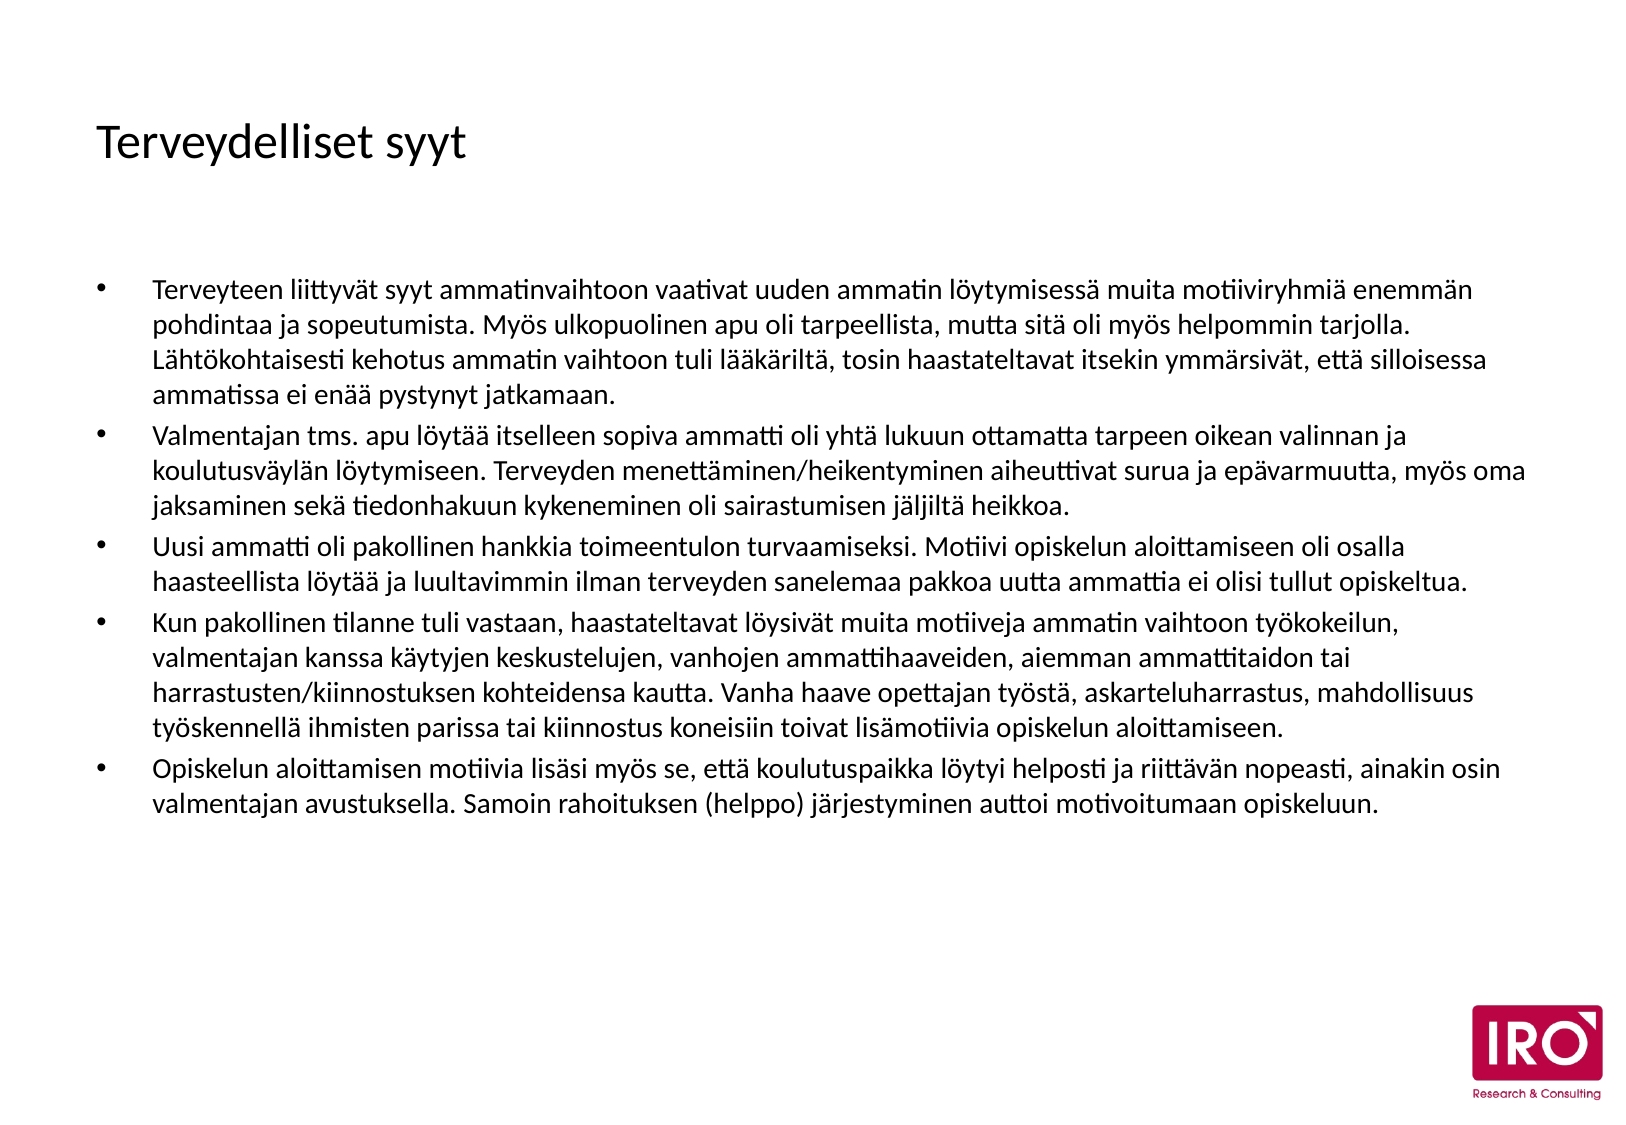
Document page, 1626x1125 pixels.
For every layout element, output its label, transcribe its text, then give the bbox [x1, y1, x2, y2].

title Terveydelliset syyt [81, 45, 1544, 233]
picture [1465, 1000, 1610, 1104]
list Terveyteen liittyvät syyt ammatinvaihtoon vaativat uuden ammatin löytymisessä muita motiiviryhmiä enemmän pohdintaa ja sopeutumista. Myös ulkopuolinen apu oli tarpeellista, mutta sitä oli myös helpommin tarjolla. Lähtökohtaisesti kehotus ammatin vaihtoon tuli lääkäriltä, tosin haastateltavat itsekin ymmärsivät, että silloisessa ammatissa ei enää pystynyt jatkamaan. Valmentajan tms. apu löytää itselleen sopiva ammatti oli yhtä lukuun ottamatta tarpeen oikean valinnan ja koulutusväylän löytymiseen. Terveyden menettäminen/heikentyminen aiheuttivat surua ja epävarmuutta, myös oma jaksaminen sekä tiedonhakuun kykeneminen oli sairastumisen jäljiltä heikkoa. Uusi ammatti oli pakollinen hankkia toimeentulon turvaamiseksi. Motiivi opiskelun aloittamiseen oli osalla haasteellista löytää ja luultavimmin ilman terveyden sanelemaa pakkoa uutta ammattia ei olisi tullut opiskeltua. Kun pakollinen tilanne tuli vastaan, haastateltavat löysivät muita motiiveja ammatin vaihtoon työkokeilun, valmentajan kanssa käytyjen keskustelujen, vanhojen ammattihaaveiden, aiemman ammattitaidon tai harrastusten/kiinnostuksen kohteidensa kautta. Vanha haave opettajan työstä, askarteluharrastus, mahdollisuus työskennellä ihmisten parissa tai kiinnostus koneisiin toivat lisämotiivia opiskelun aloittamiseen. Opiskelun aloittamisen motiivia lisäsi myös se, että koulutuspaikka löytyi helposti ja riittävän nopeasti, ainakin osin valmentajan avustuksella. Samoin rahoituksen (helppo) järjestyminen auttoi motivoitumaan opiskeluun. [81, 262, 1544, 1005]
